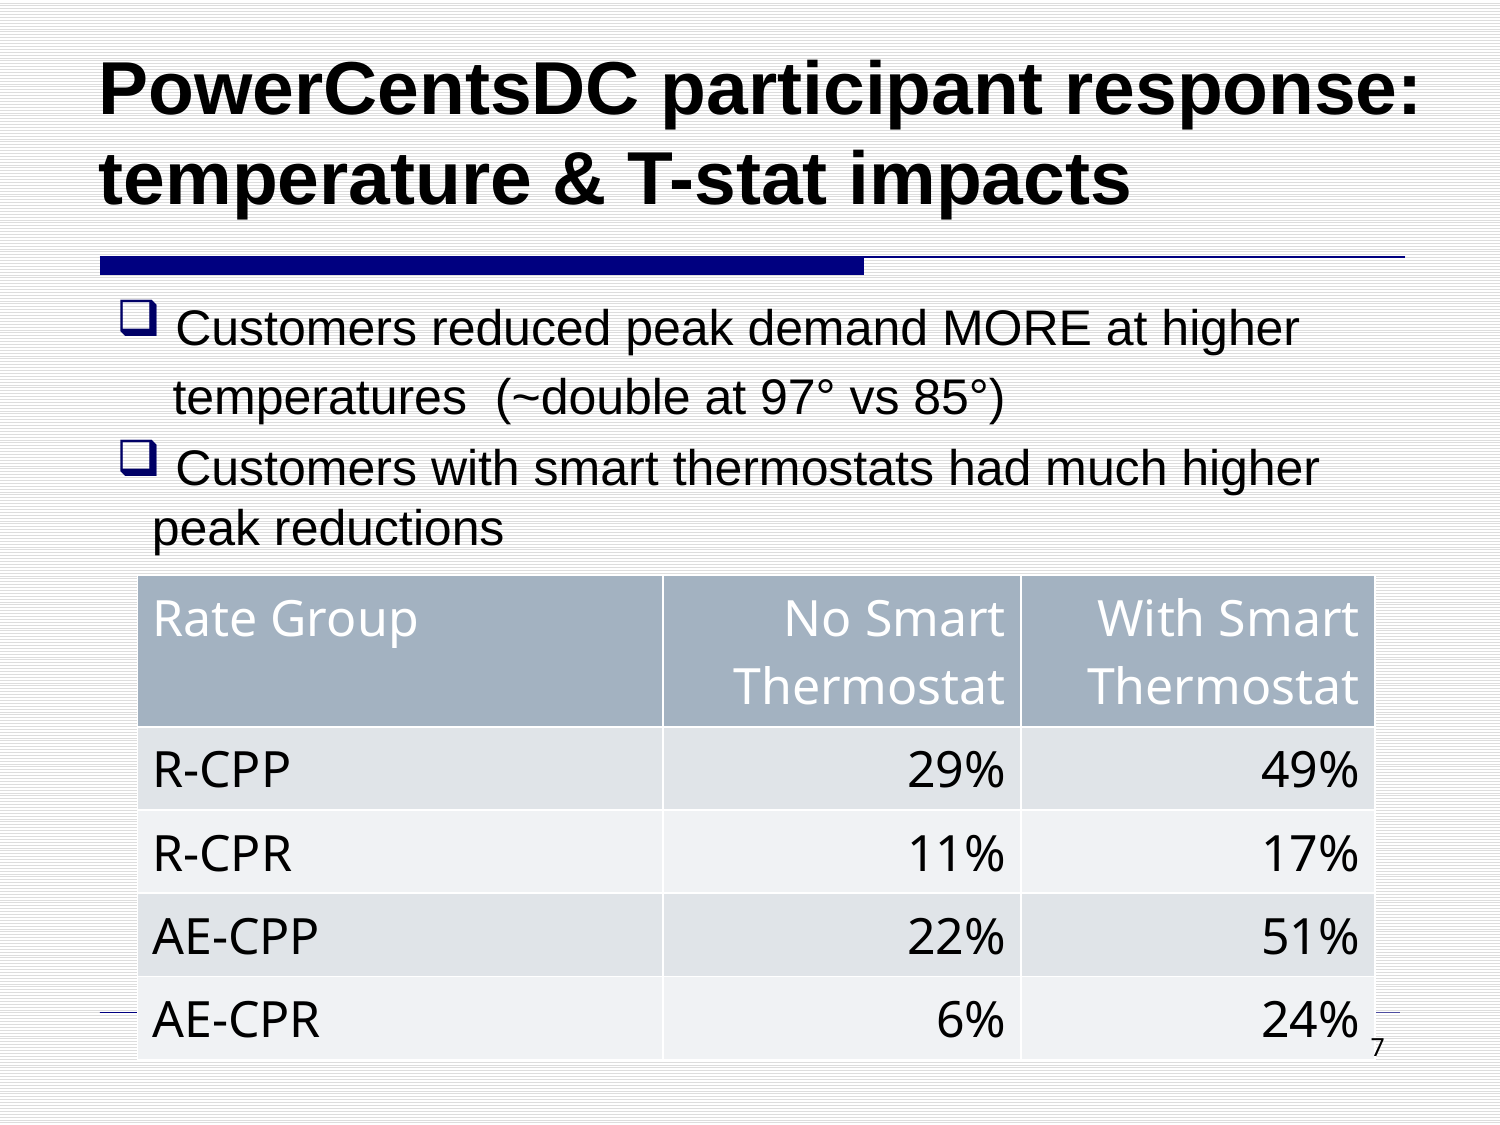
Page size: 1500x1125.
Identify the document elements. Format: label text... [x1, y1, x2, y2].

table_cell 11% [664, 811, 1020, 892]
table_cell AE-CPP [138, 894, 662, 976]
table_cell AE-CPR [138, 977, 662, 1059]
table_cell 24% [1022, 977, 1374, 1059]
table_cell R-CPP [138, 728, 662, 809]
table_cell 49% [1022, 728, 1374, 809]
slide_number 7 [1074, 1024, 1401, 1103]
table_cell 6% [664, 977, 1020, 1059]
title PowerCentsDC participant response: temperature & T-stat impacts [83, 99, 1500, 228]
table_cell 17% [1022, 811, 1374, 892]
table_header No Smart Thermostat [664, 576, 1020, 726]
table_header Rate Group [138, 576, 662, 726]
table_cell 51% [1022, 894, 1374, 976]
list Customers reduced peak demand MORE at higher temperatures (~double at 97° vs 85°) Customers with smart thermostats had much higher peak reductions [24, 287, 1451, 1042]
table_cell 22% [664, 894, 1020, 976]
table_cell R-CPR [138, 811, 662, 892]
table_header With Smart Thermostat [1022, 576, 1374, 726]
table_cell 29% [664, 728, 1020, 809]
